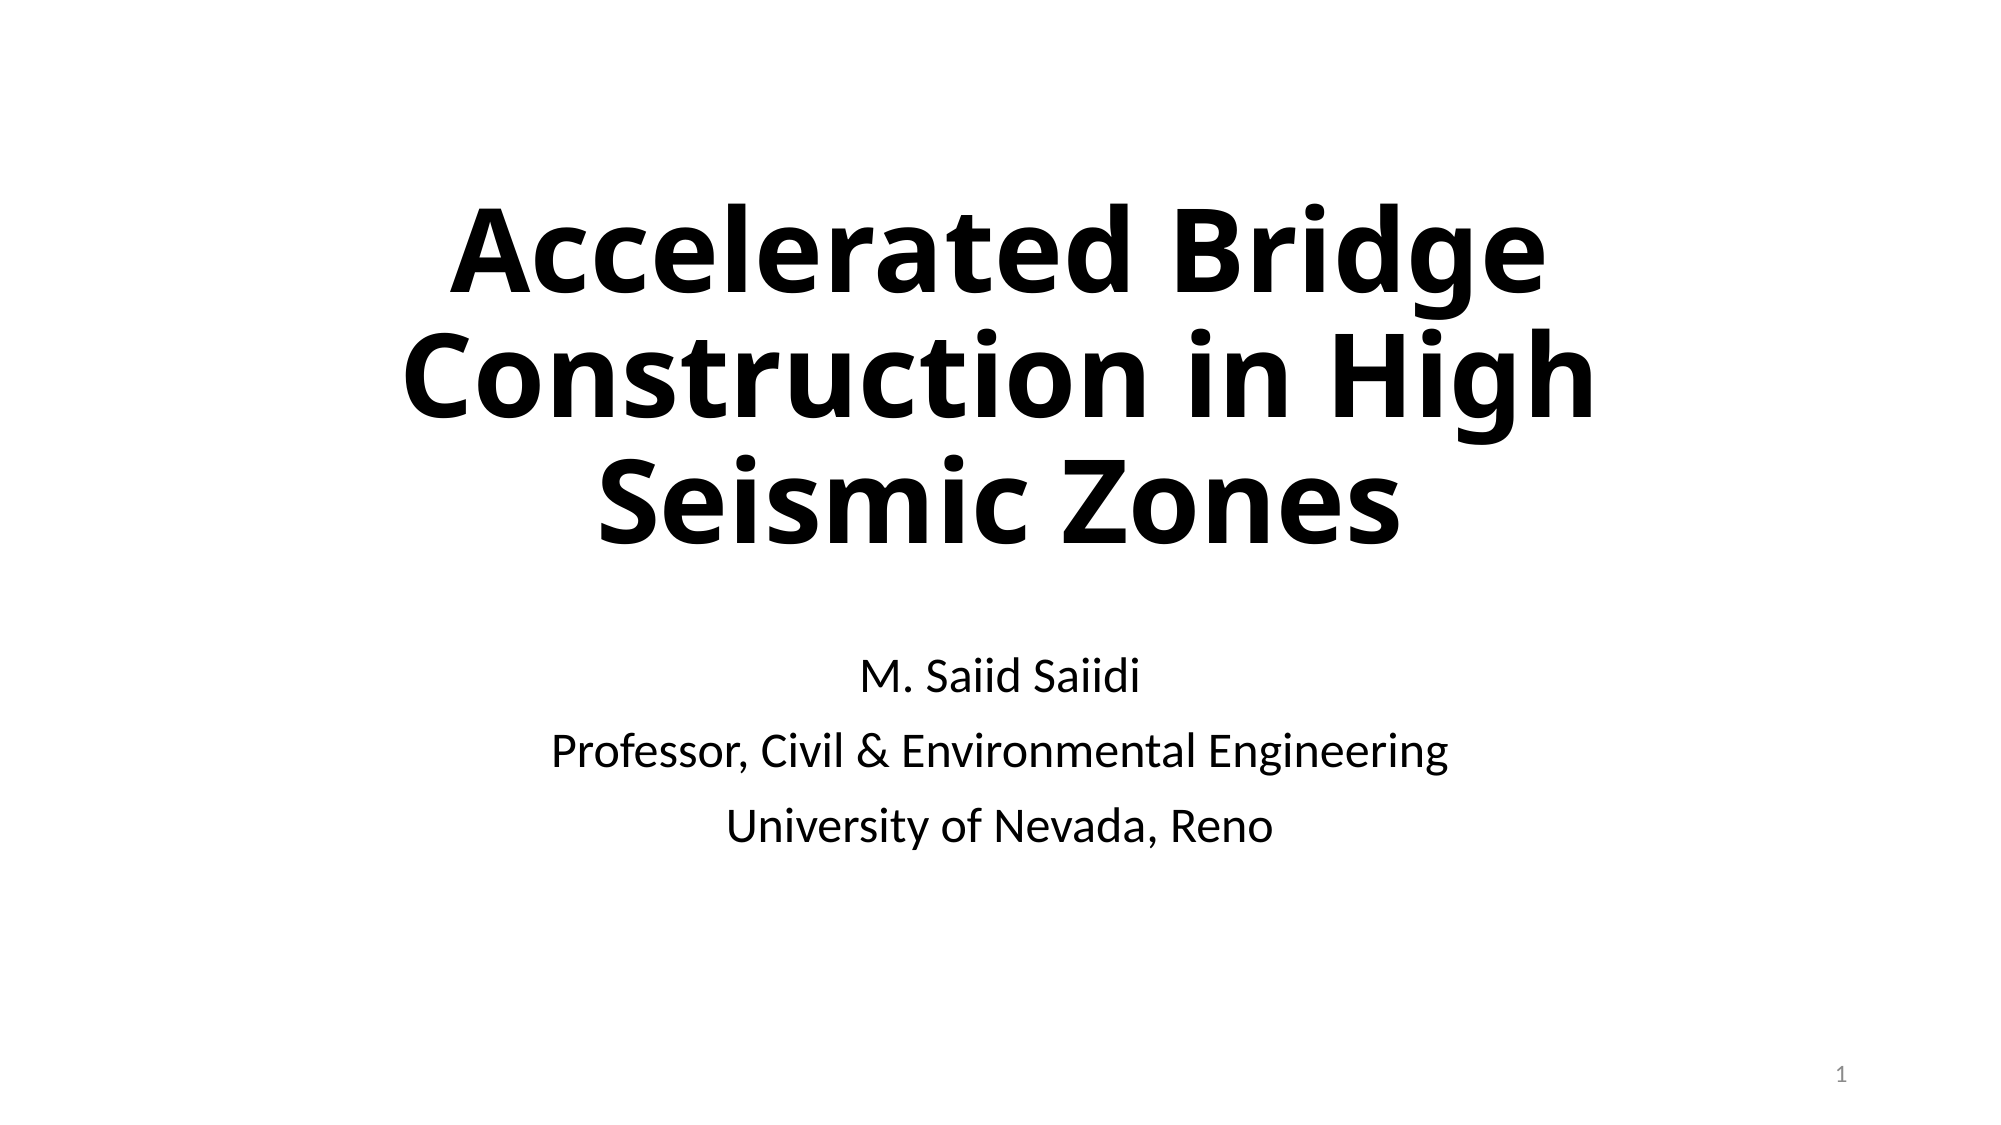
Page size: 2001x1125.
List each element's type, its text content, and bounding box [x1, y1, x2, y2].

title Accelerated Bridge Construction in High Seismic Zones [249, 184, 1750, 576]
subtitle M. Saiid Saiidi Professor, Civil & Environmental Engineering University of Nevada, Reno [249, 642, 1750, 914]
slide_number 1 [1412, 1042, 1863, 1103]
